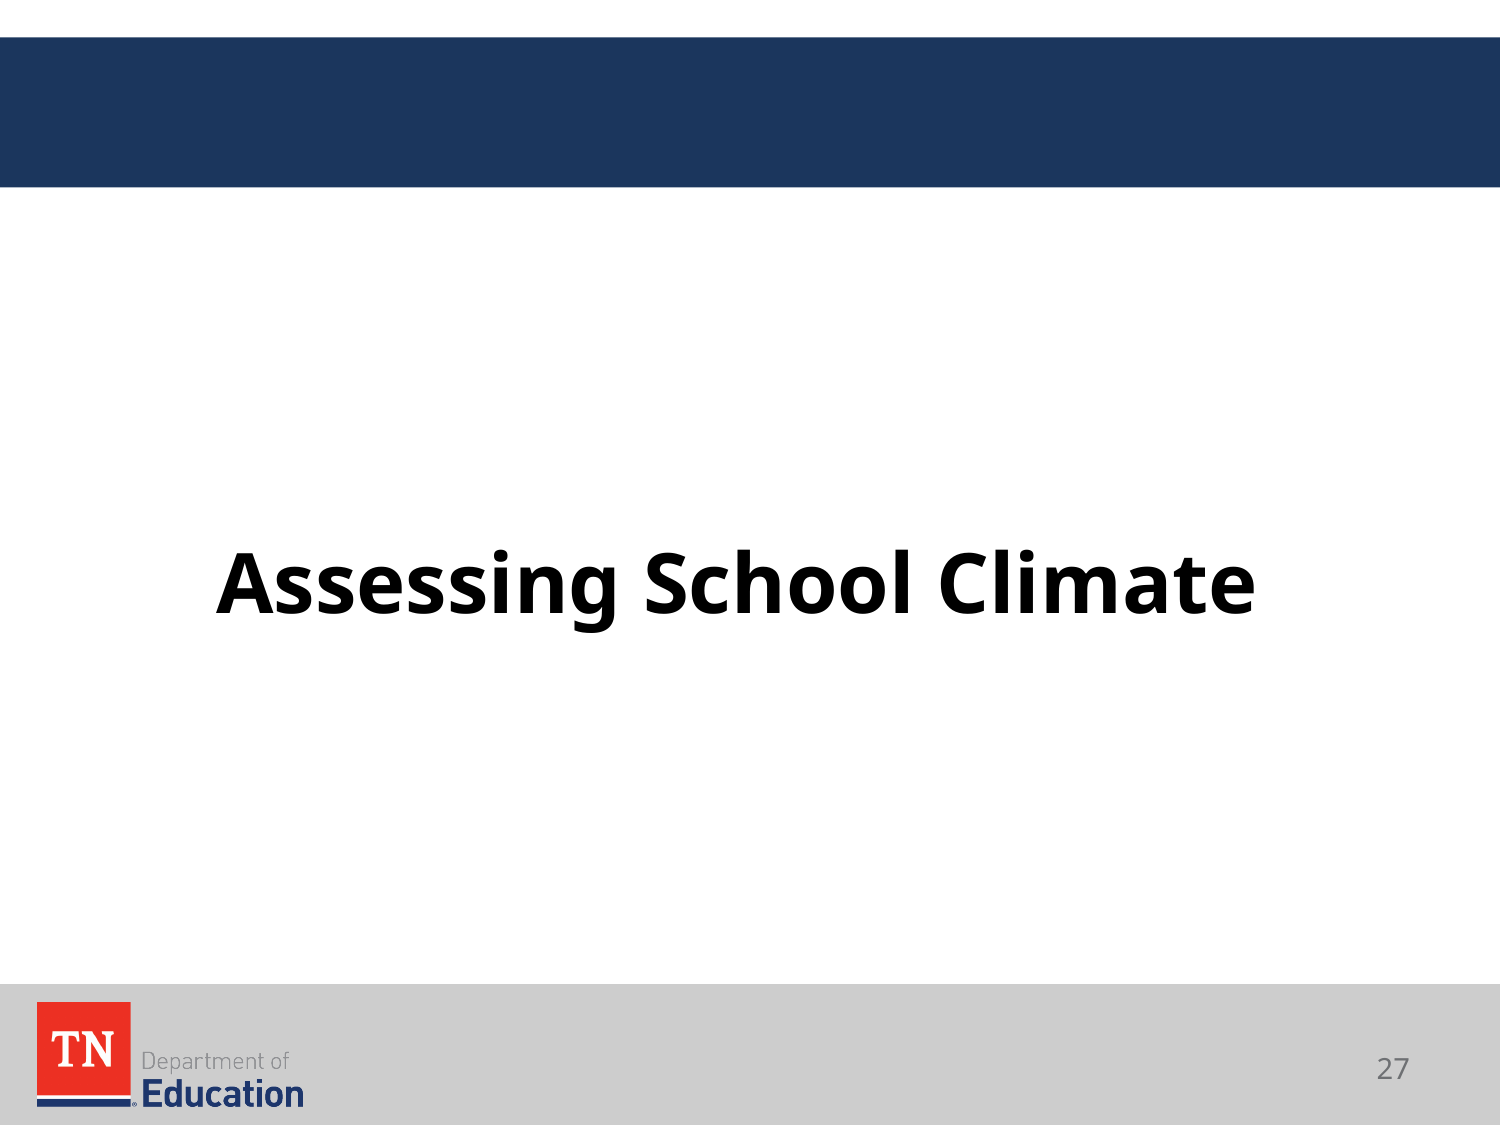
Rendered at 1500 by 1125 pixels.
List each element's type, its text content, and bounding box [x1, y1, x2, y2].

slide_number 27 [1350, 1042, 1425, 1103]
list Assessing School Climate [50, 212, 1425, 955]
picture [37, 1002, 303, 1107]
